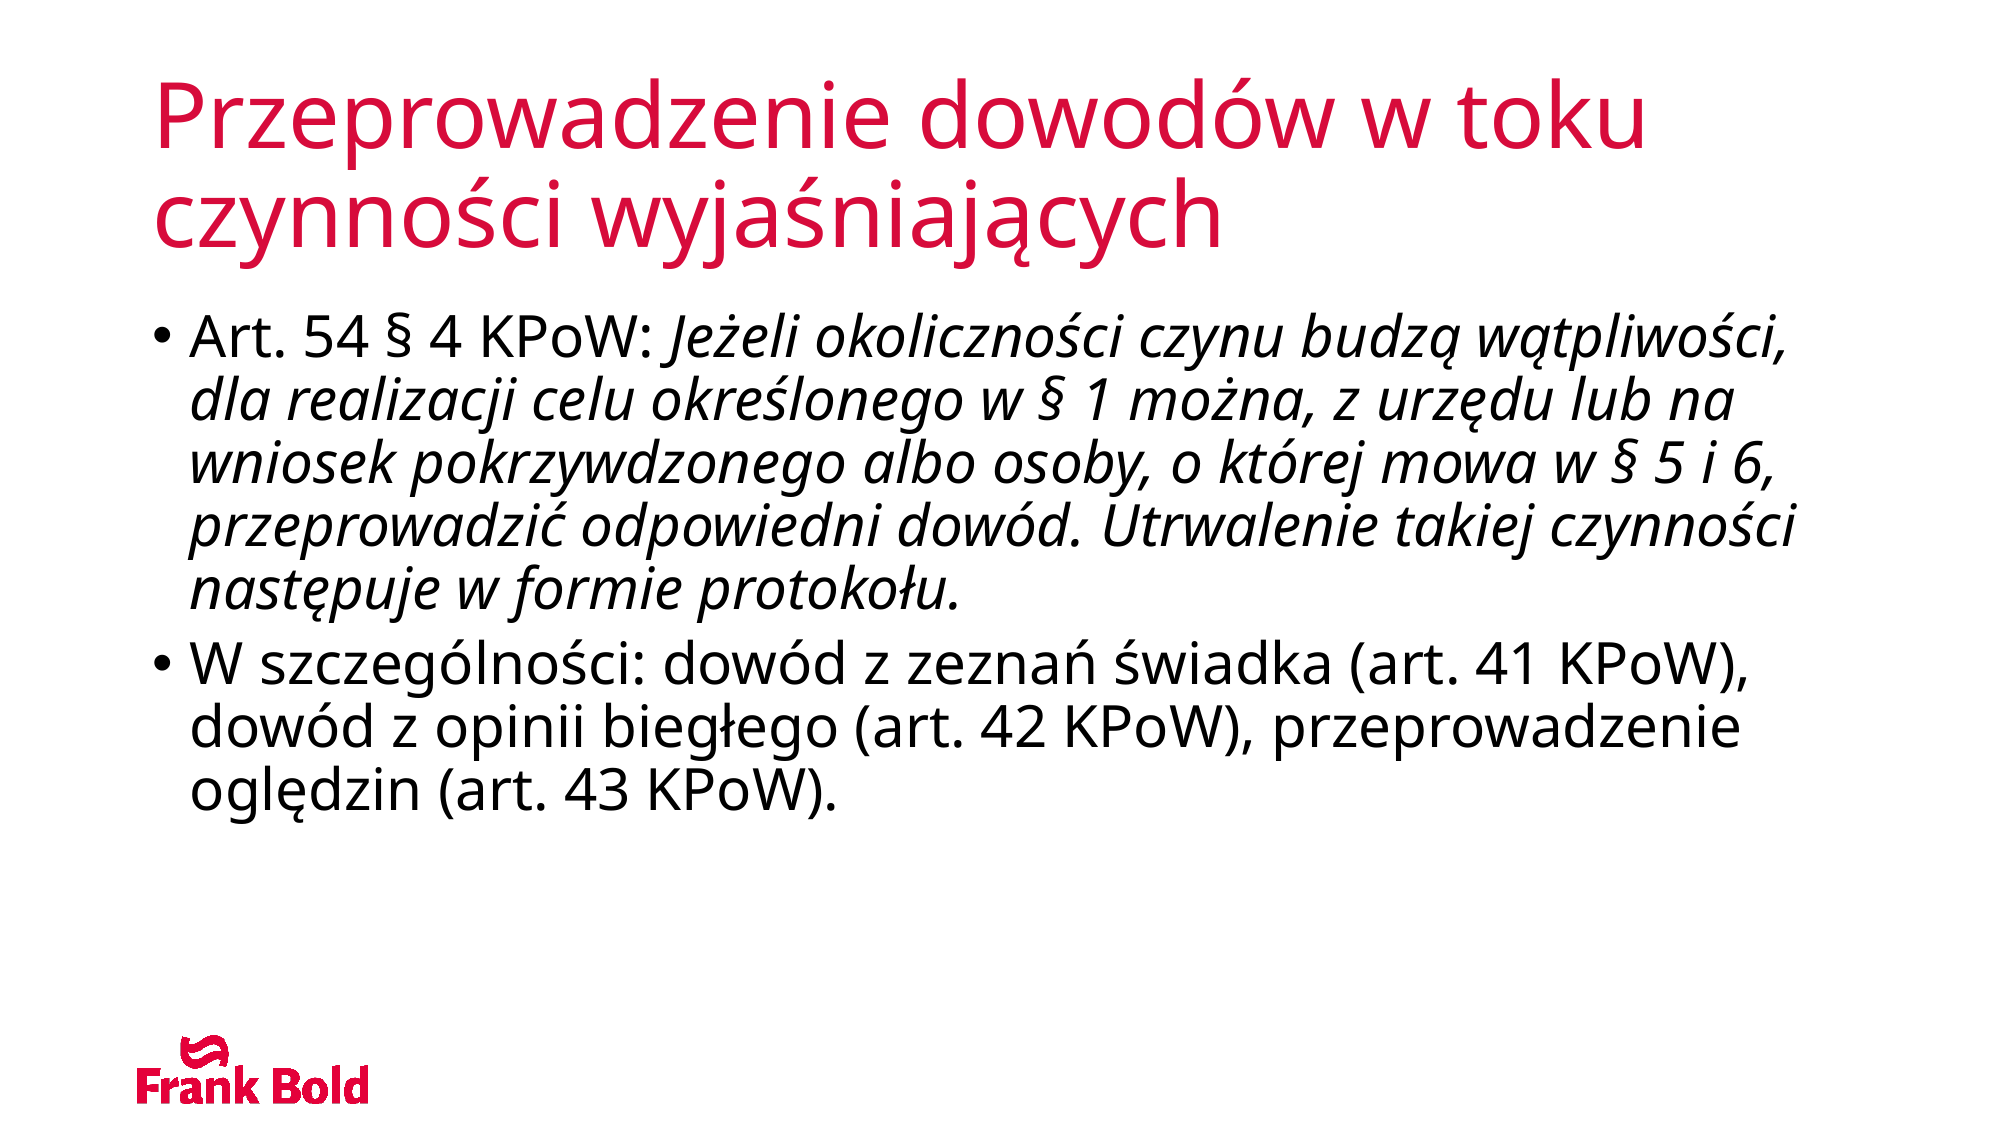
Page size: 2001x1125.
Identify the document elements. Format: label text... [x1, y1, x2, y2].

list Art. 54 § 4 KPoW: Jeżeli okoliczności czynu budzą wątpliwości, dla realizacji celu określonego w § 1 można, z urzędu lub na wniosek pokrzywdzonego albo osoby, o której mowa w § 5 i 6, przeprowadzić odpowiedni dowód. Utrwalenie takiej czynności następuje w formie protokołu. W szczególności: dowód z zeznań świadka (art. 41 KPoW), dowód z opinii biegłego (art. 42 KPoW), przeprowadzenie oględzin (art. 43 KPoW). [137, 299, 1863, 1014]
title Przeprowadzenie dowodów w toku czynności wyjaśniających [137, 59, 1863, 278]
picture [137, 1035, 368, 1104]
